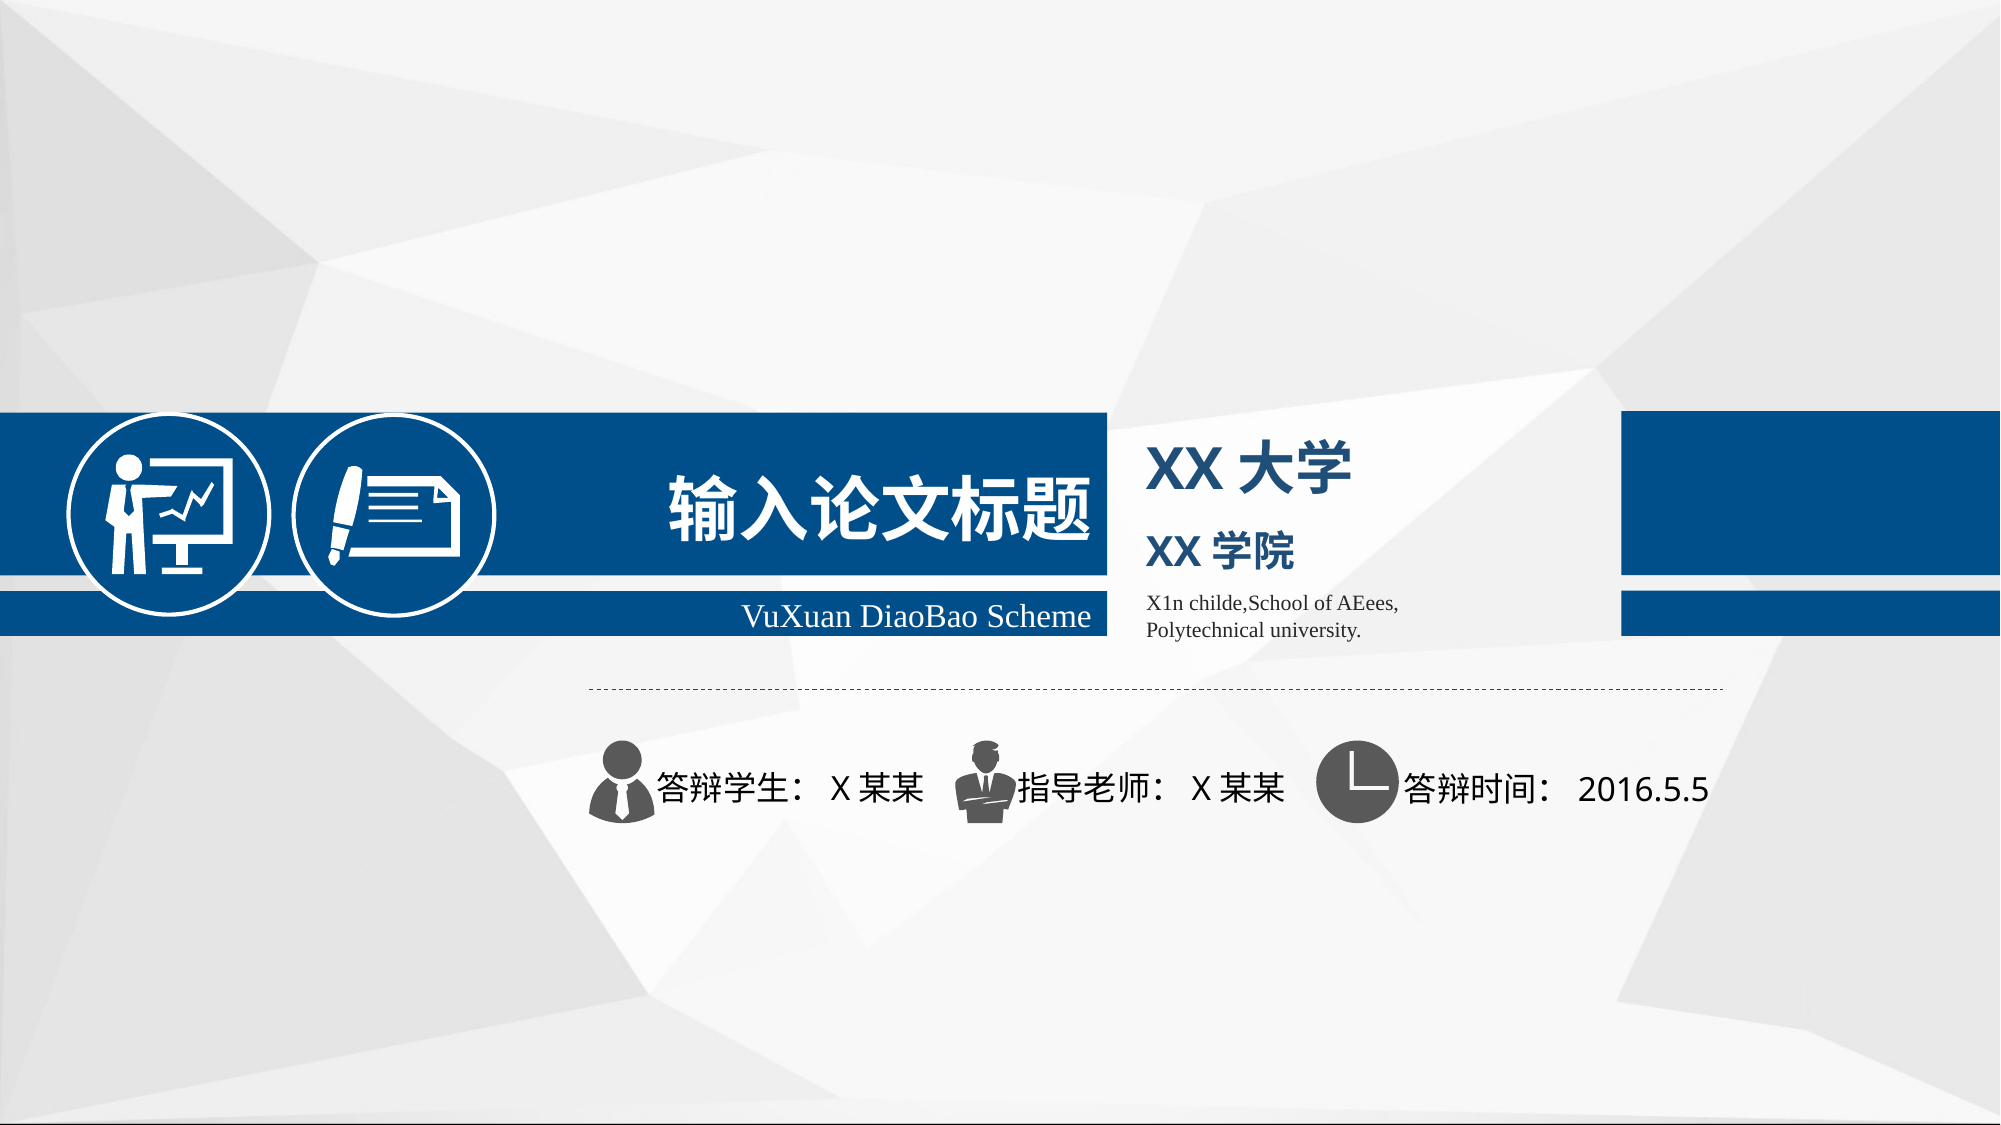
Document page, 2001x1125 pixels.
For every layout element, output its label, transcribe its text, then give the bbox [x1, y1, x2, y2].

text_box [0, 412, 1108, 643]
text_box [293, 414, 495, 616]
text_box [955, 740, 1296, 824]
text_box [589, 740, 935, 824]
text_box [68, 413, 270, 615]
text_box XX大学 [1131, 423, 1554, 509]
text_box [1621, 411, 2000, 636]
text_box XX学院 [1131, 517, 1554, 581]
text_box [1316, 740, 1724, 824]
picture [0, 0, 2001, 1125]
text_box X1n childe,School of AEees, Polytechnical university. [1131, 581, 1554, 649]
